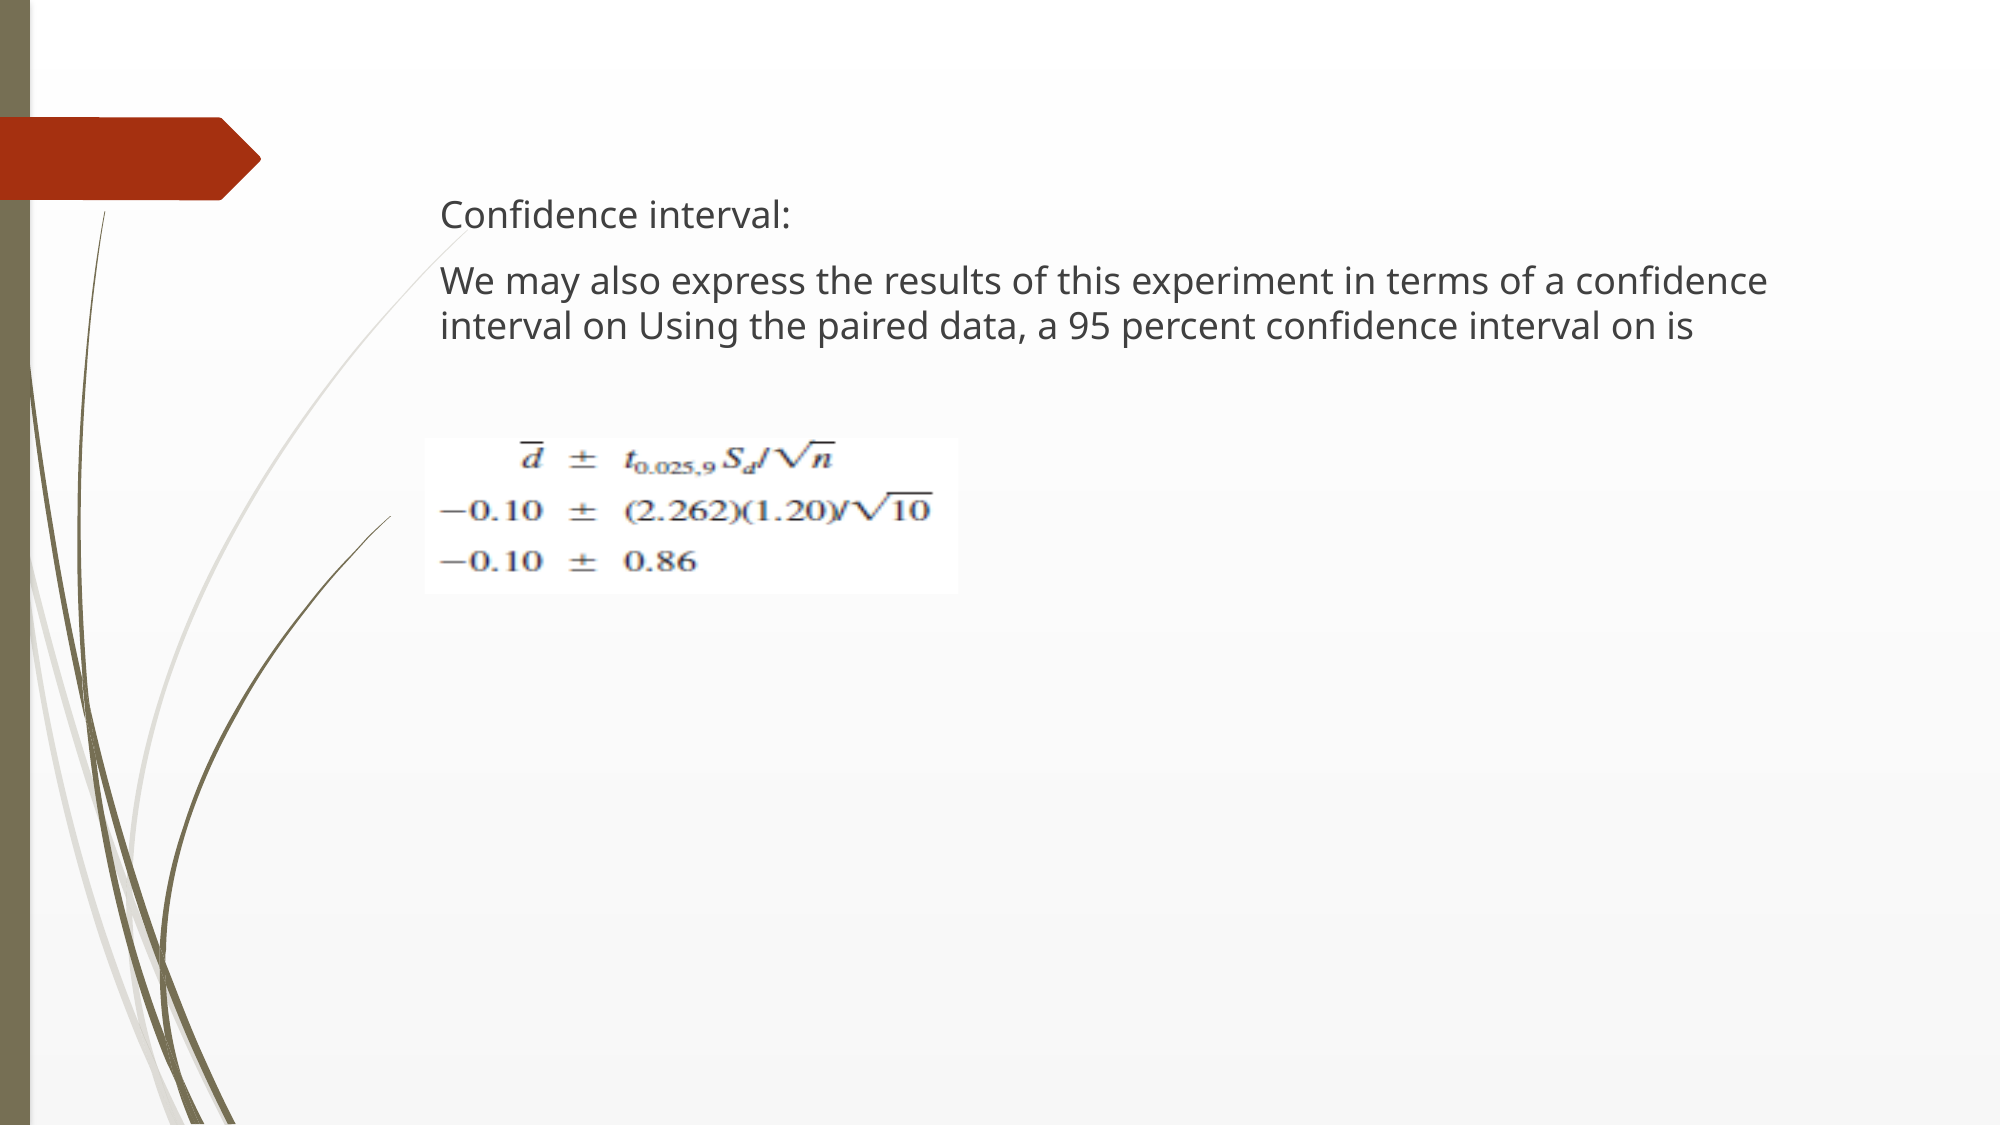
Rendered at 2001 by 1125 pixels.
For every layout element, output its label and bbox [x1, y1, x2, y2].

picture [424, 438, 959, 594]
